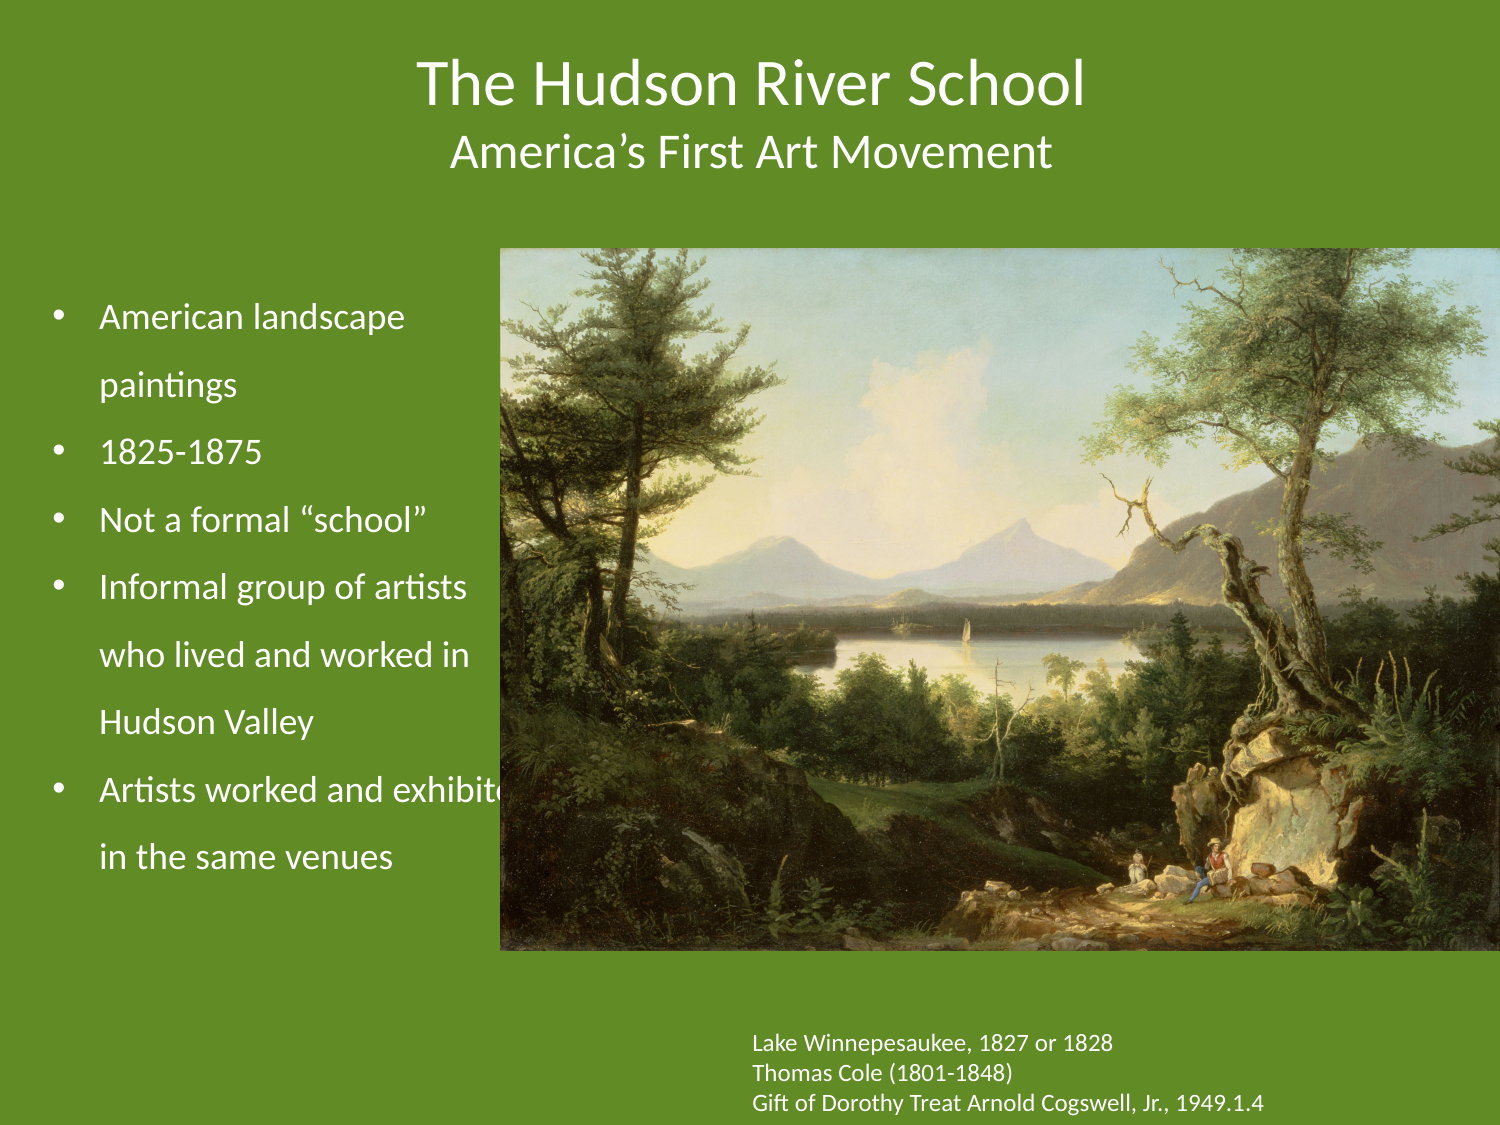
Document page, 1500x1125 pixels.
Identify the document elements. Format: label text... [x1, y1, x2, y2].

text_box Lake Winnepesaukee, 1827 or 1828 Thomas Cole (1801-1848) Gift of Dorothy Treat Arnold Cogswell, Jr., 1949.1.4 [737, 1018, 1438, 1124]
picture [499, 248, 1500, 951]
title The Hudson River School America’s First Art Movement [75, 24, 1429, 193]
text_box American landscape paintings 1825-1875 Not a formal “school” Informal group of artists who lived and worked in Hudson Valley Artists worked and exhibited in the same venues [37, 262, 494, 885]
